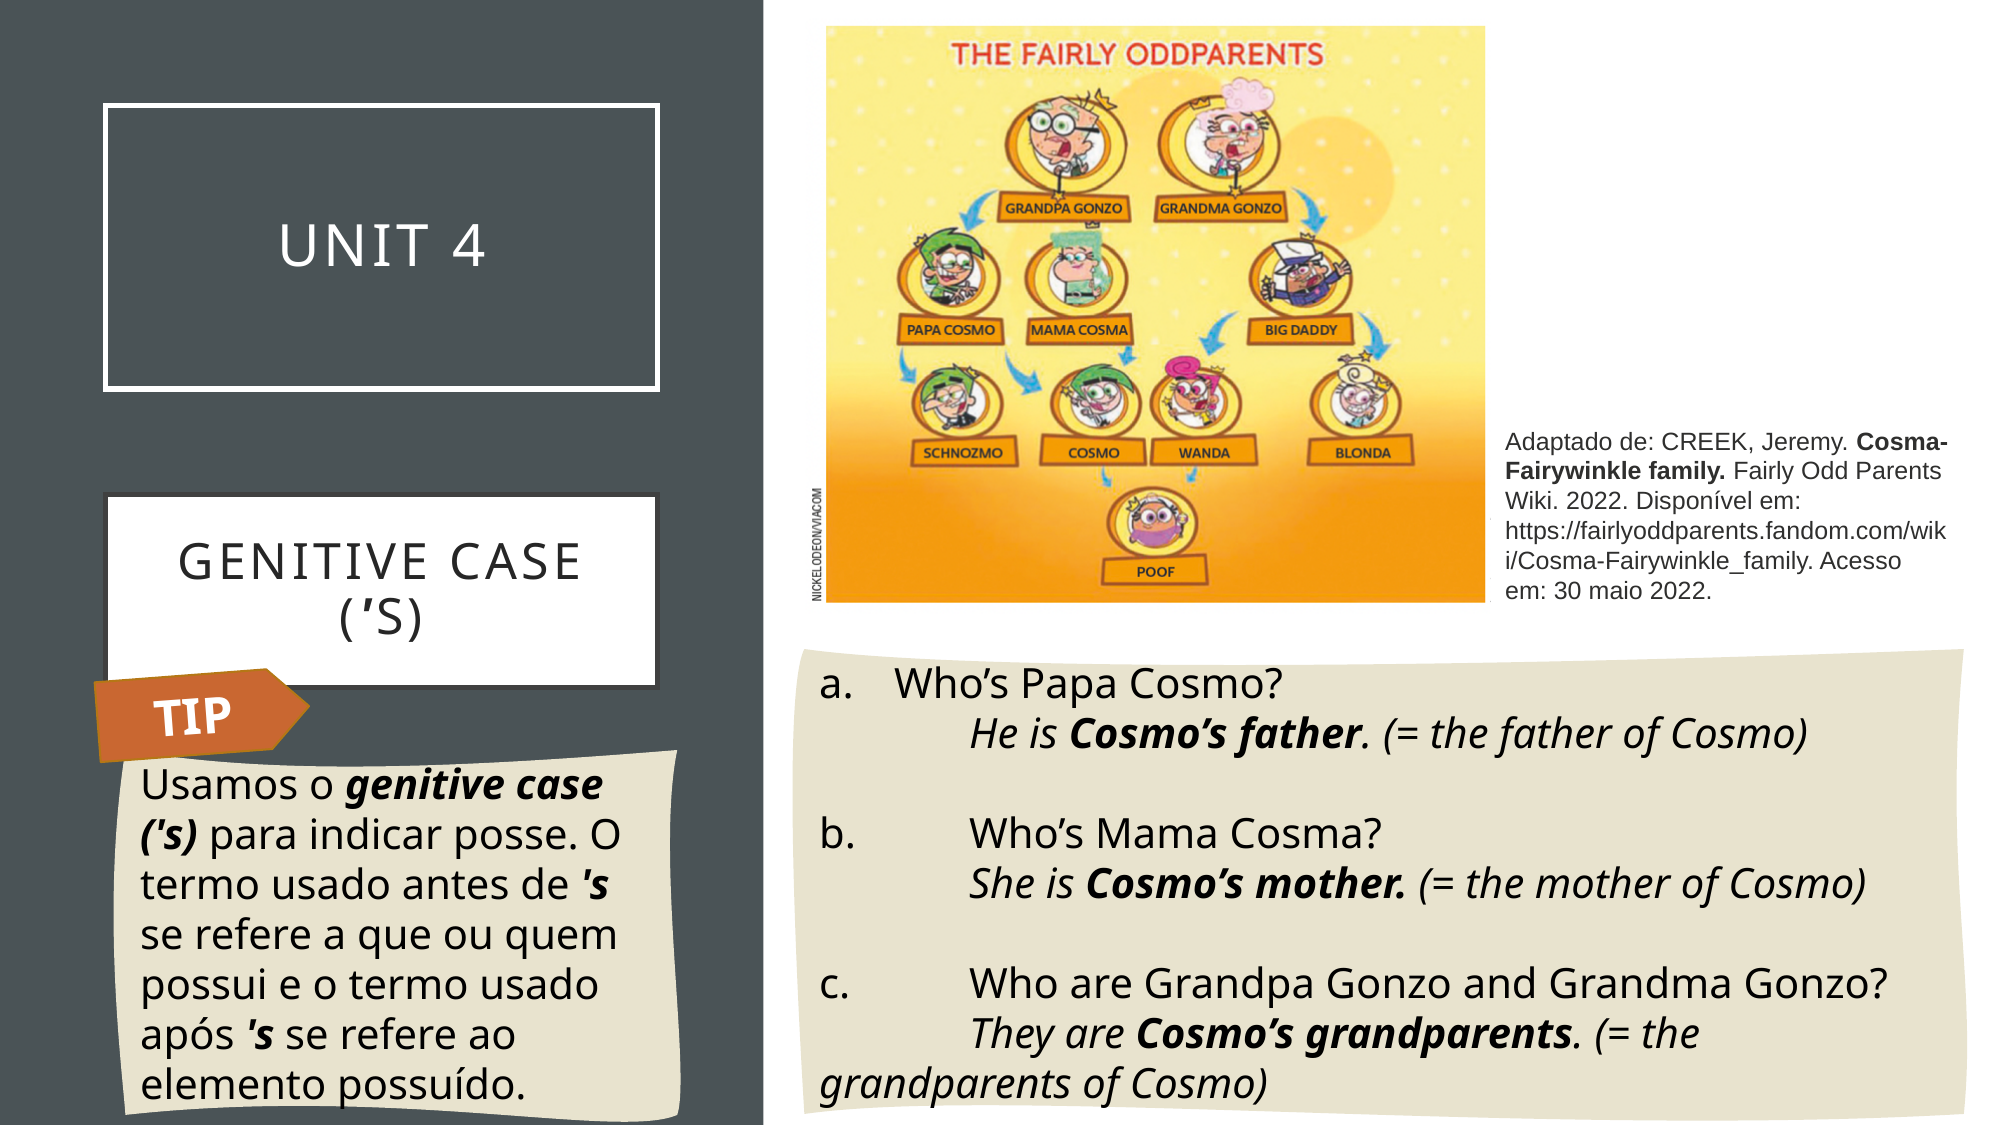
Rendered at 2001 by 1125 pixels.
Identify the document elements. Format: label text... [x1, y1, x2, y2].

text_box Adaptado de: CREEK, Jeremy. Cosma-Fairywinkle family. Fairly Odd Parents Wiki. 2022. Disponível em: https://fairlyoddparents.fandom.com/wiki/Cosma-Fairywinkle_family. Acesso em: 30 maio 2022. [1490, 417, 1965, 662]
text_box Who’s Papa Cosmo? He is Cosmo’s father. (= the father of Cosmo) b. Who’s Mama Cosma? She is Cosmo’s mother. (= the mother of Cosmo) c. Who are Grandpa Gonzo and Grandma Gonzo? They are Cosmo’s grandparents. (= the grandparents of Cosmo) [792, 644, 1969, 1121]
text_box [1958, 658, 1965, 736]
text_box [0, 0, 764, 1125]
picture [805, 18, 1491, 614]
title UNIT 4 [103, 103, 660, 392]
text_box Genitive case ('s) [105, 494, 658, 674]
text_box [764, 0, 2000, 1125]
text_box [97, 674, 678, 1068]
